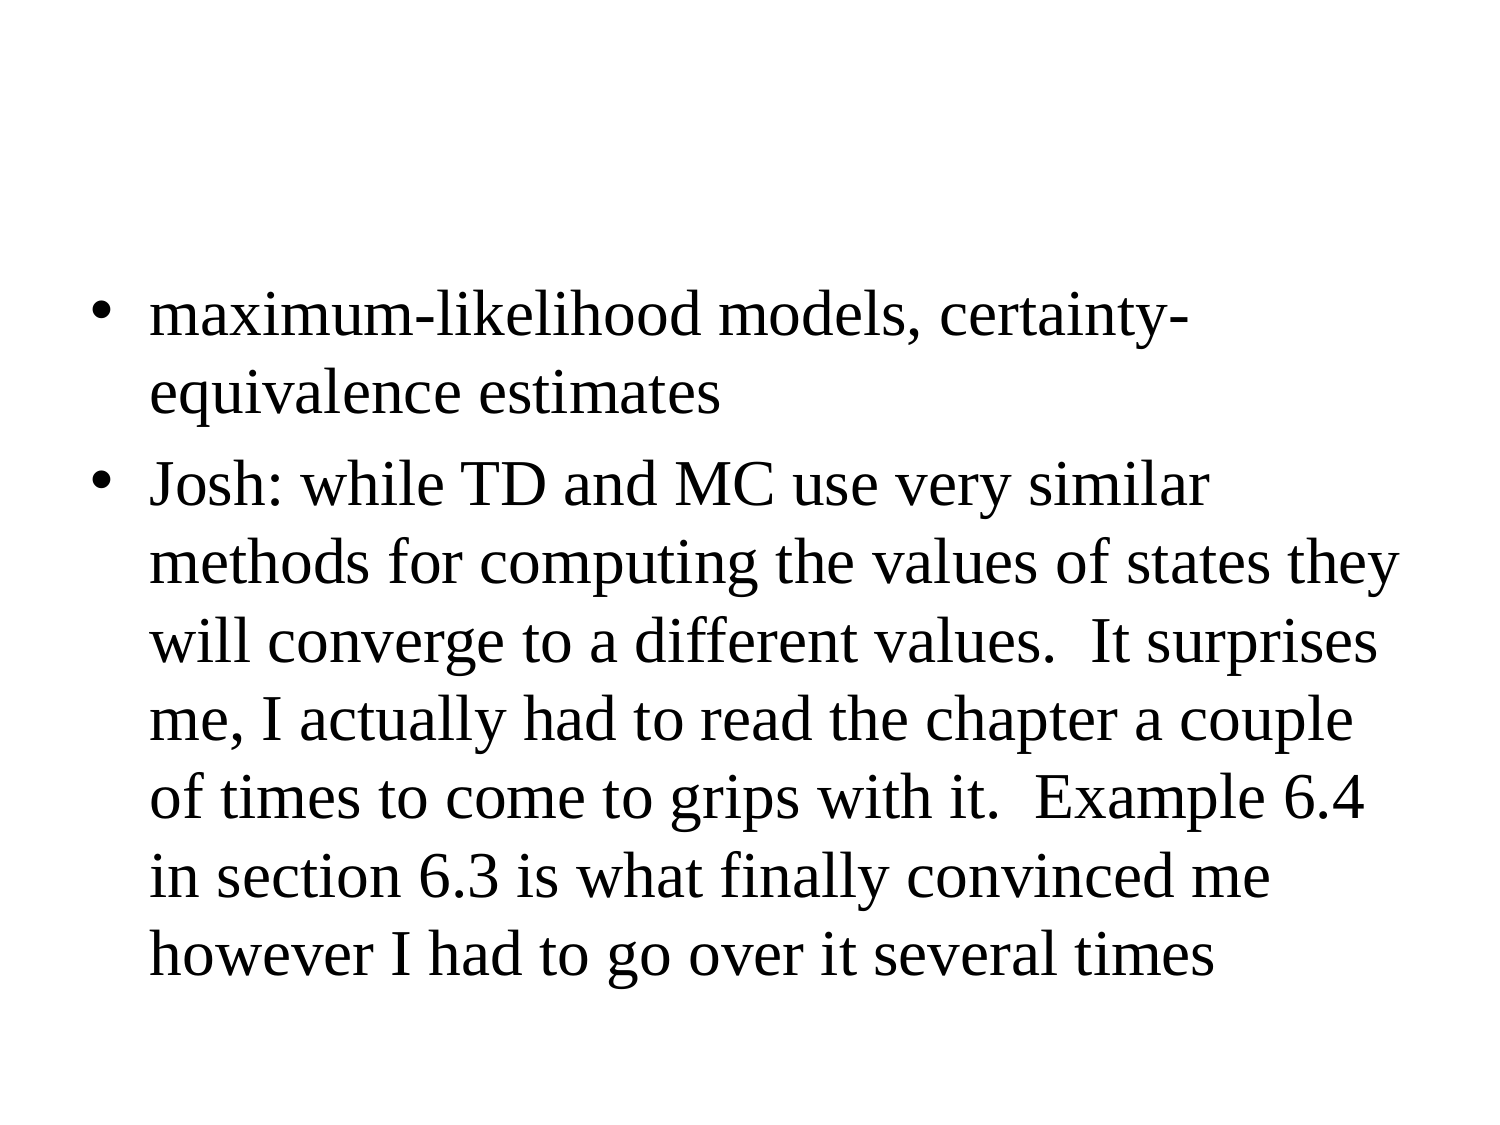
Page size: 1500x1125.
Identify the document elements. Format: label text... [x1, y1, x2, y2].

list maximum-likelihood models, certainty-equivalence estimates Josh: while TD and MC use very similar methods for computing the values of states they will converge to a different values. It surprises me, I actually had to read the chapter a couple of times to come to grips with it. Example 6.4 in section 6.3 is what finally convinced me however I had to go over it several times [75, 262, 1425, 1005]
